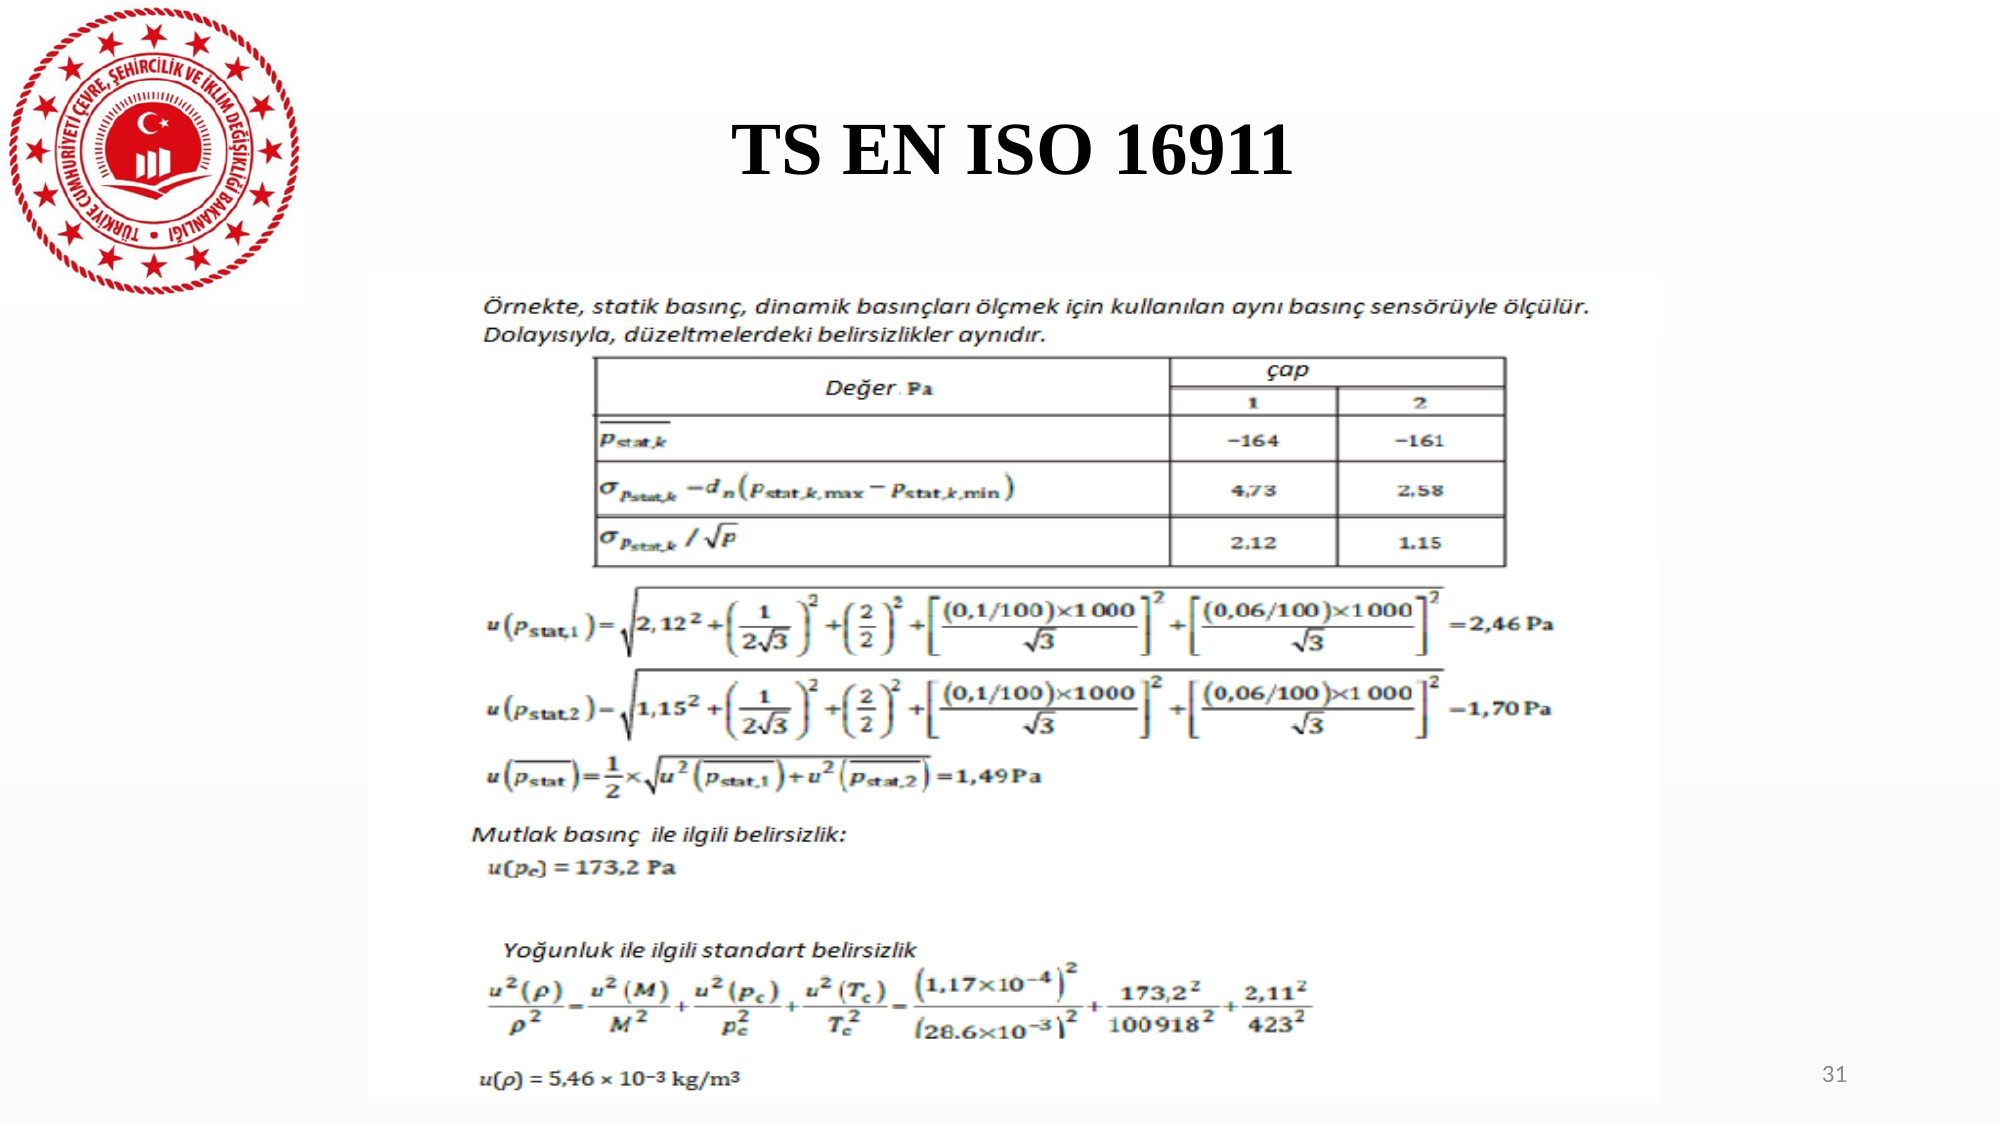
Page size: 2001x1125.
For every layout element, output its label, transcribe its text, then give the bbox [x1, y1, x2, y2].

title TS EN ISO 16911 [306, 42, 1877, 260]
picture [368, 278, 1660, 1103]
picture [0, 0, 306, 302]
slide_number 31 [1660, 1042, 1863, 1103]
